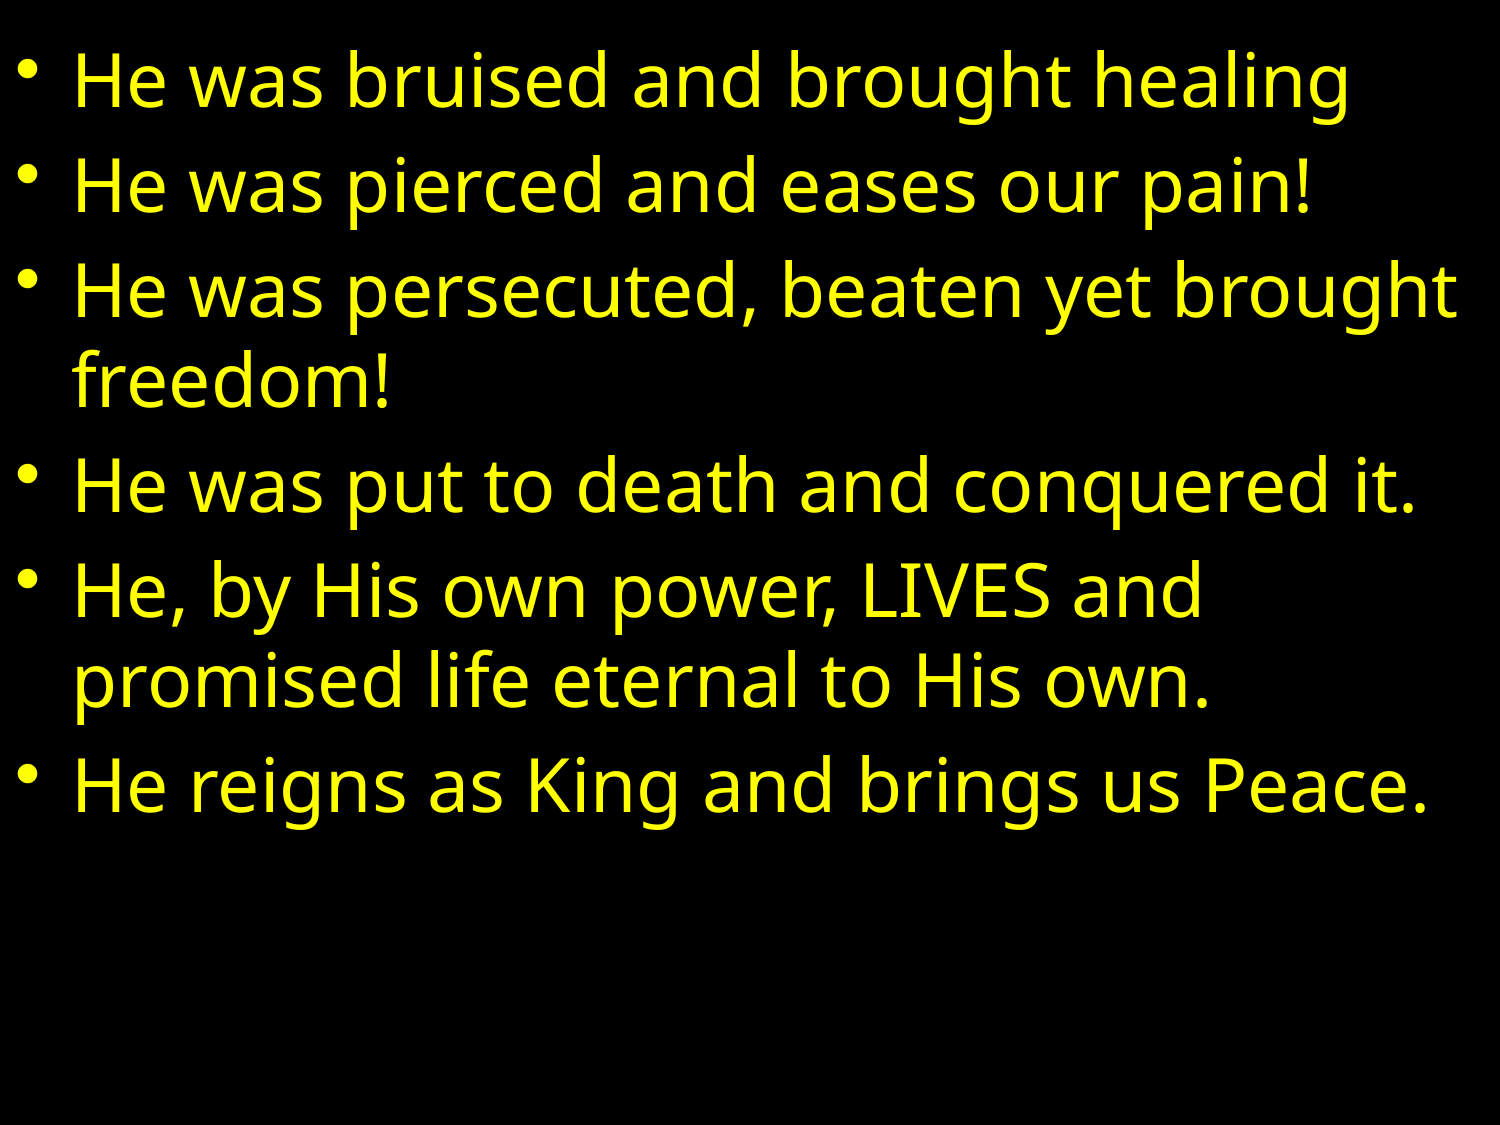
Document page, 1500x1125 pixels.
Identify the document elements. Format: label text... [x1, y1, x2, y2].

list He was bruised and brought healing He was pierced and eases our pain! He was persecuted, beaten yet brought freedom! He was put to death and conquered it. He, by His own power, LIVES and promised life eternal to His own. He reigns as King and brings us Peace. [0, 24, 1500, 1050]
